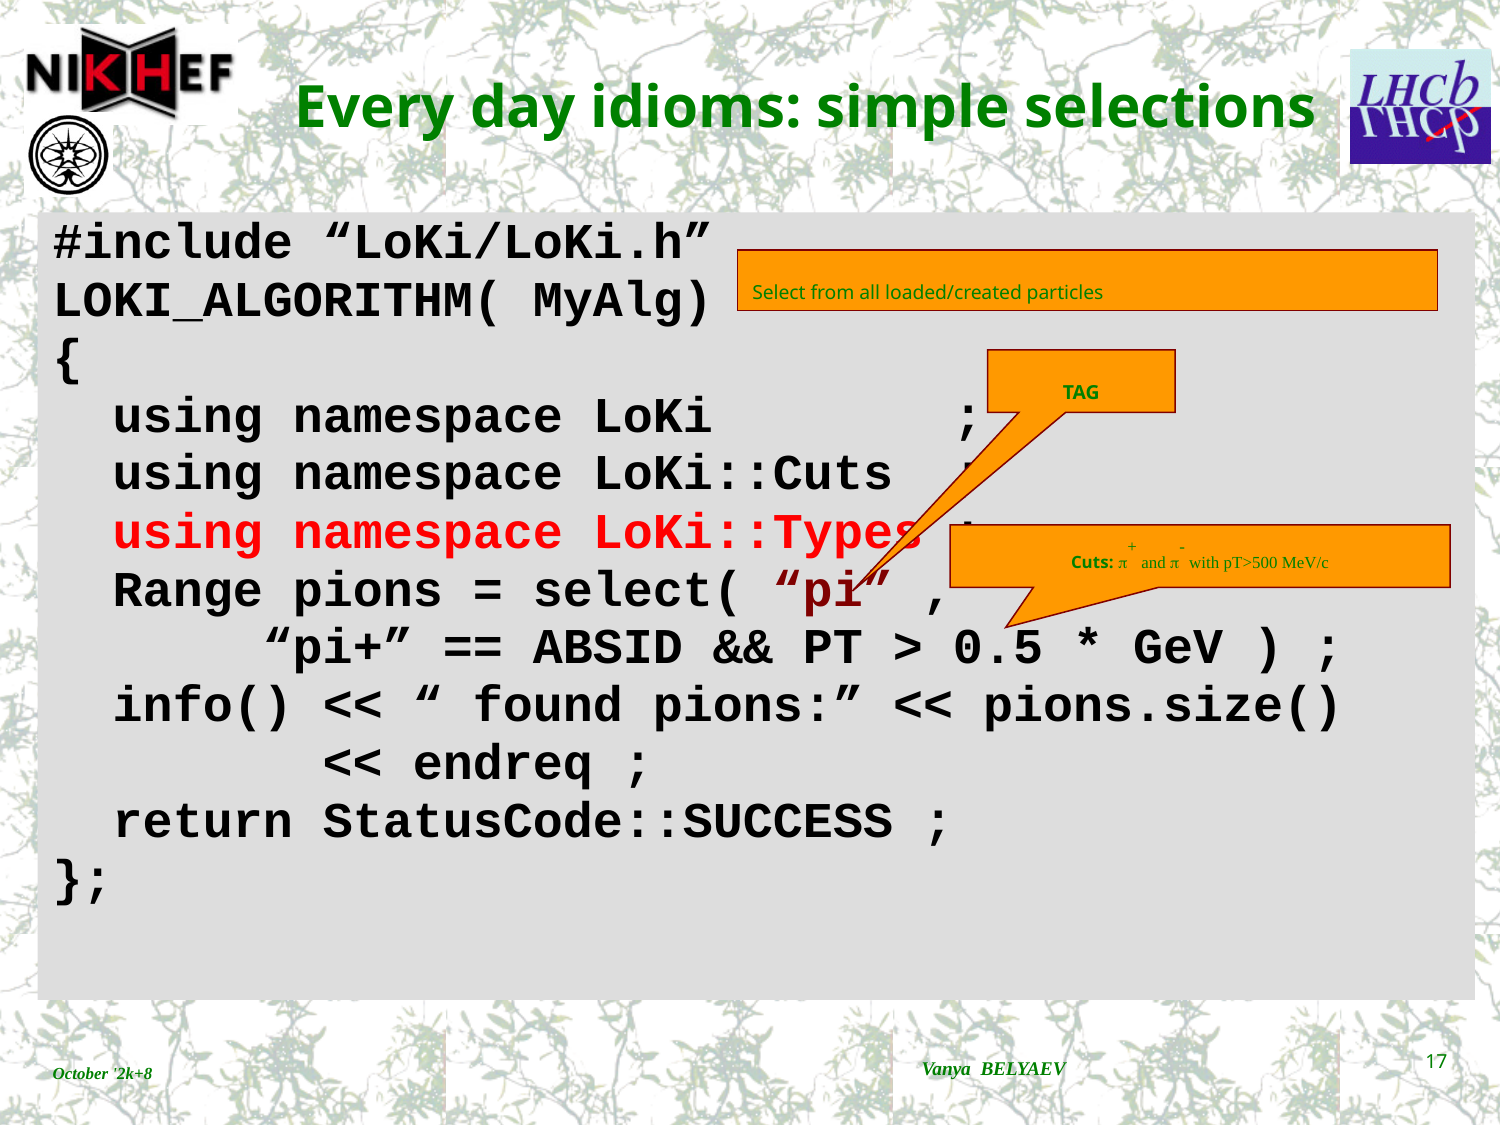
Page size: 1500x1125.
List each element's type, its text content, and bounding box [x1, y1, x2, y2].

slide_number 17 [1324, 1012, 1463, 1088]
text_box TAG [852, 349, 1176, 592]
text_box Cuts: p+ and p- with pT>500 MeV/c [950, 524, 1451, 628]
footer Vanya BELYAEV [674, 1012, 1313, 1101]
list #include “LoKi/LoKi.h” LOKI_ALGORITHM( MyAlg) { using namespace LoKi ; using namespace LoKi::Cuts ; using namespace LoKi::Types ; Range pions = select( “pi” , “pi+” == ABSID && PT > 0.5 * GeV ) ; info() << “ found pions:” << pions.size() << endreq ; return StatusCode::SUCCESS ; }; [37, 212, 1476, 1001]
title Every day idioms: simple selections [262, 62, 1351, 163]
text_box Select from all loaded/created particles [737, 249, 1438, 311]
picture [0, 0, 1500, 1125]
slide_number October '2k+8 [37, 1024, 663, 1101]
